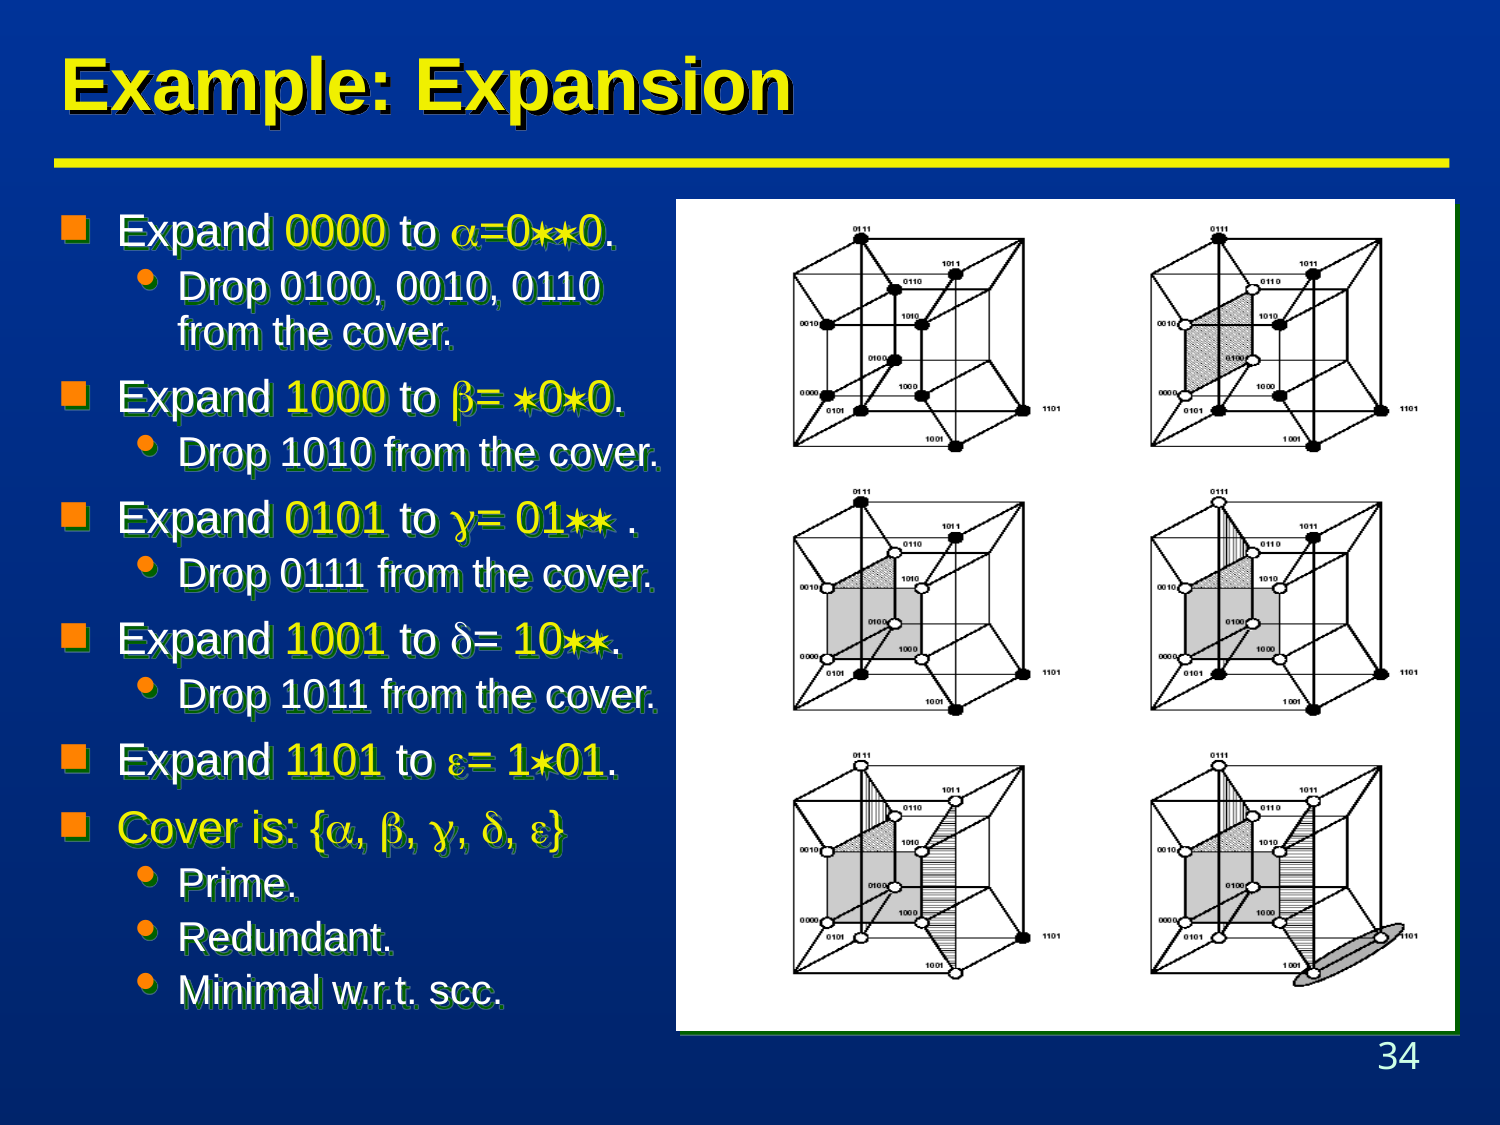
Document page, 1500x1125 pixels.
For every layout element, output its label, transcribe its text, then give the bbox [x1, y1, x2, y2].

list Expand 0000 to =00. Drop 0100, 0010, 0110 from the cover. Expand 1000 to = 00. Drop 1010 from the cover. Expand 0101 to = 01 . Drop 0111 from the cover. Expand 1001 to = 10. Drop 1011 from the cover. Expand 1101 to = 101. Cover is: {, , , , } Prime. Redundant. Minimal w.r.t. scc. [49, 199, 680, 1079]
title Example: Expansion [46, 33, 1455, 139]
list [676, 199, 1456, 1032]
